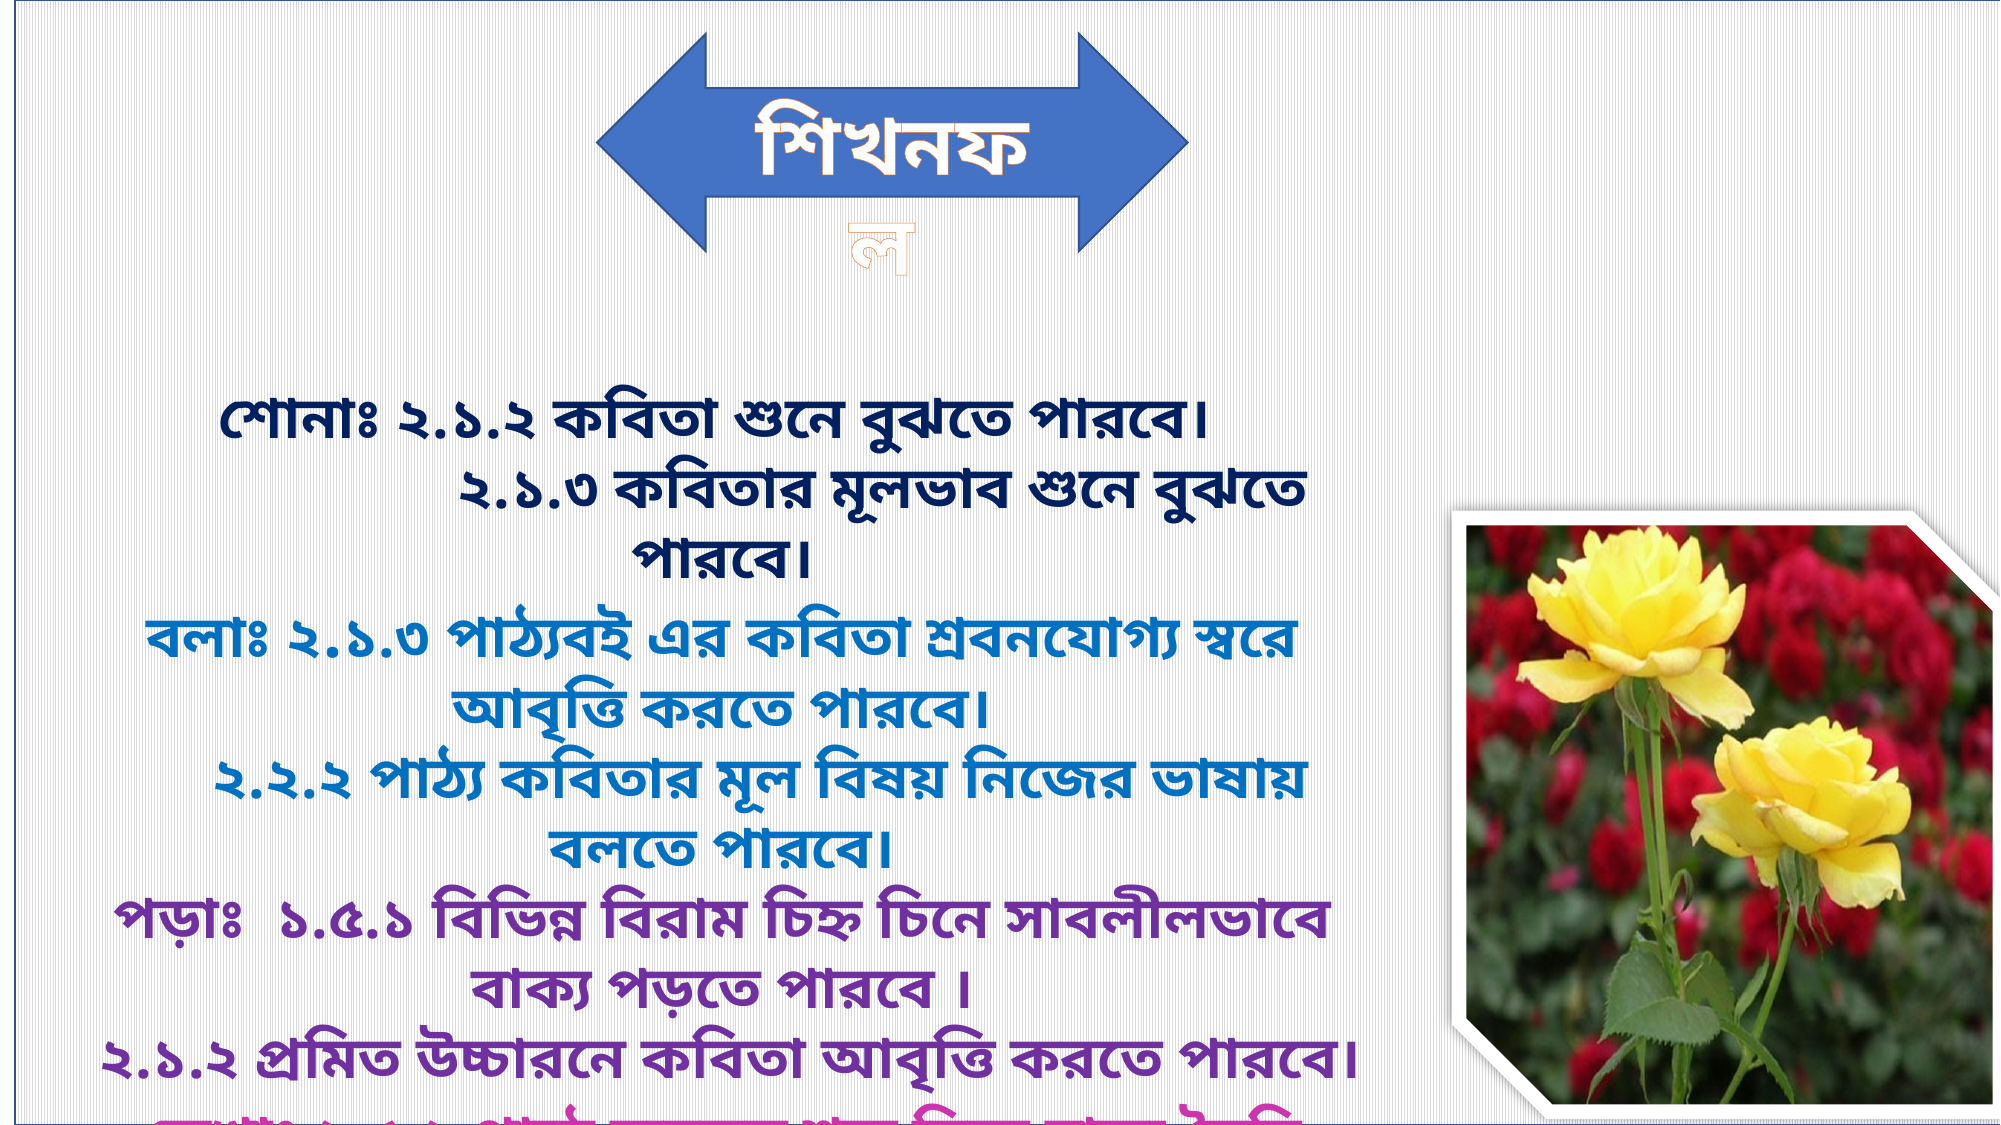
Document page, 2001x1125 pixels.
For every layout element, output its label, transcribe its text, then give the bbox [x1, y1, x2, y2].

text_box শোনাঃ ২.১.২ কবিতা শুনে বুঝতে পারবে। ২.১.৩ কবিতার মূলভাব শুনে বুঝতে পারবে। বলাঃ ২.১.৩ পাঠ্যবই এর কবিতা শ্রবনযোগ্য স্বরে আবৃত্তি করতে পারবে। ২.২.২ পাঠ্য কবিতার মূল বিষয় নিজের ভাষায় বলতে পারবে। পড়াঃ ১.৫.১ বিভিন্ন বিরাম চিহ্ন চিনে সাবলীলভাবে বাক্য পড়তে পারবে । ২.১.২ প্রমিত উচ্চারনে কবিতা আবৃত্তি করতে পারবে। লেখাঃ ১.৫.১ পাঠে ব্যবহৃত শব্দ দিয়ে বাক্য তৈরি করতে পারবে। ২.৩.২ কবিতা সংশ্লিষ্ট প্রশ্নের উত্তর লিখতে পারবে। [59, 373, 1386, 1125]
text_box [14, 0, 2000, 1125]
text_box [597, 33, 1188, 251]
picture [1459, 517, 2000, 1112]
